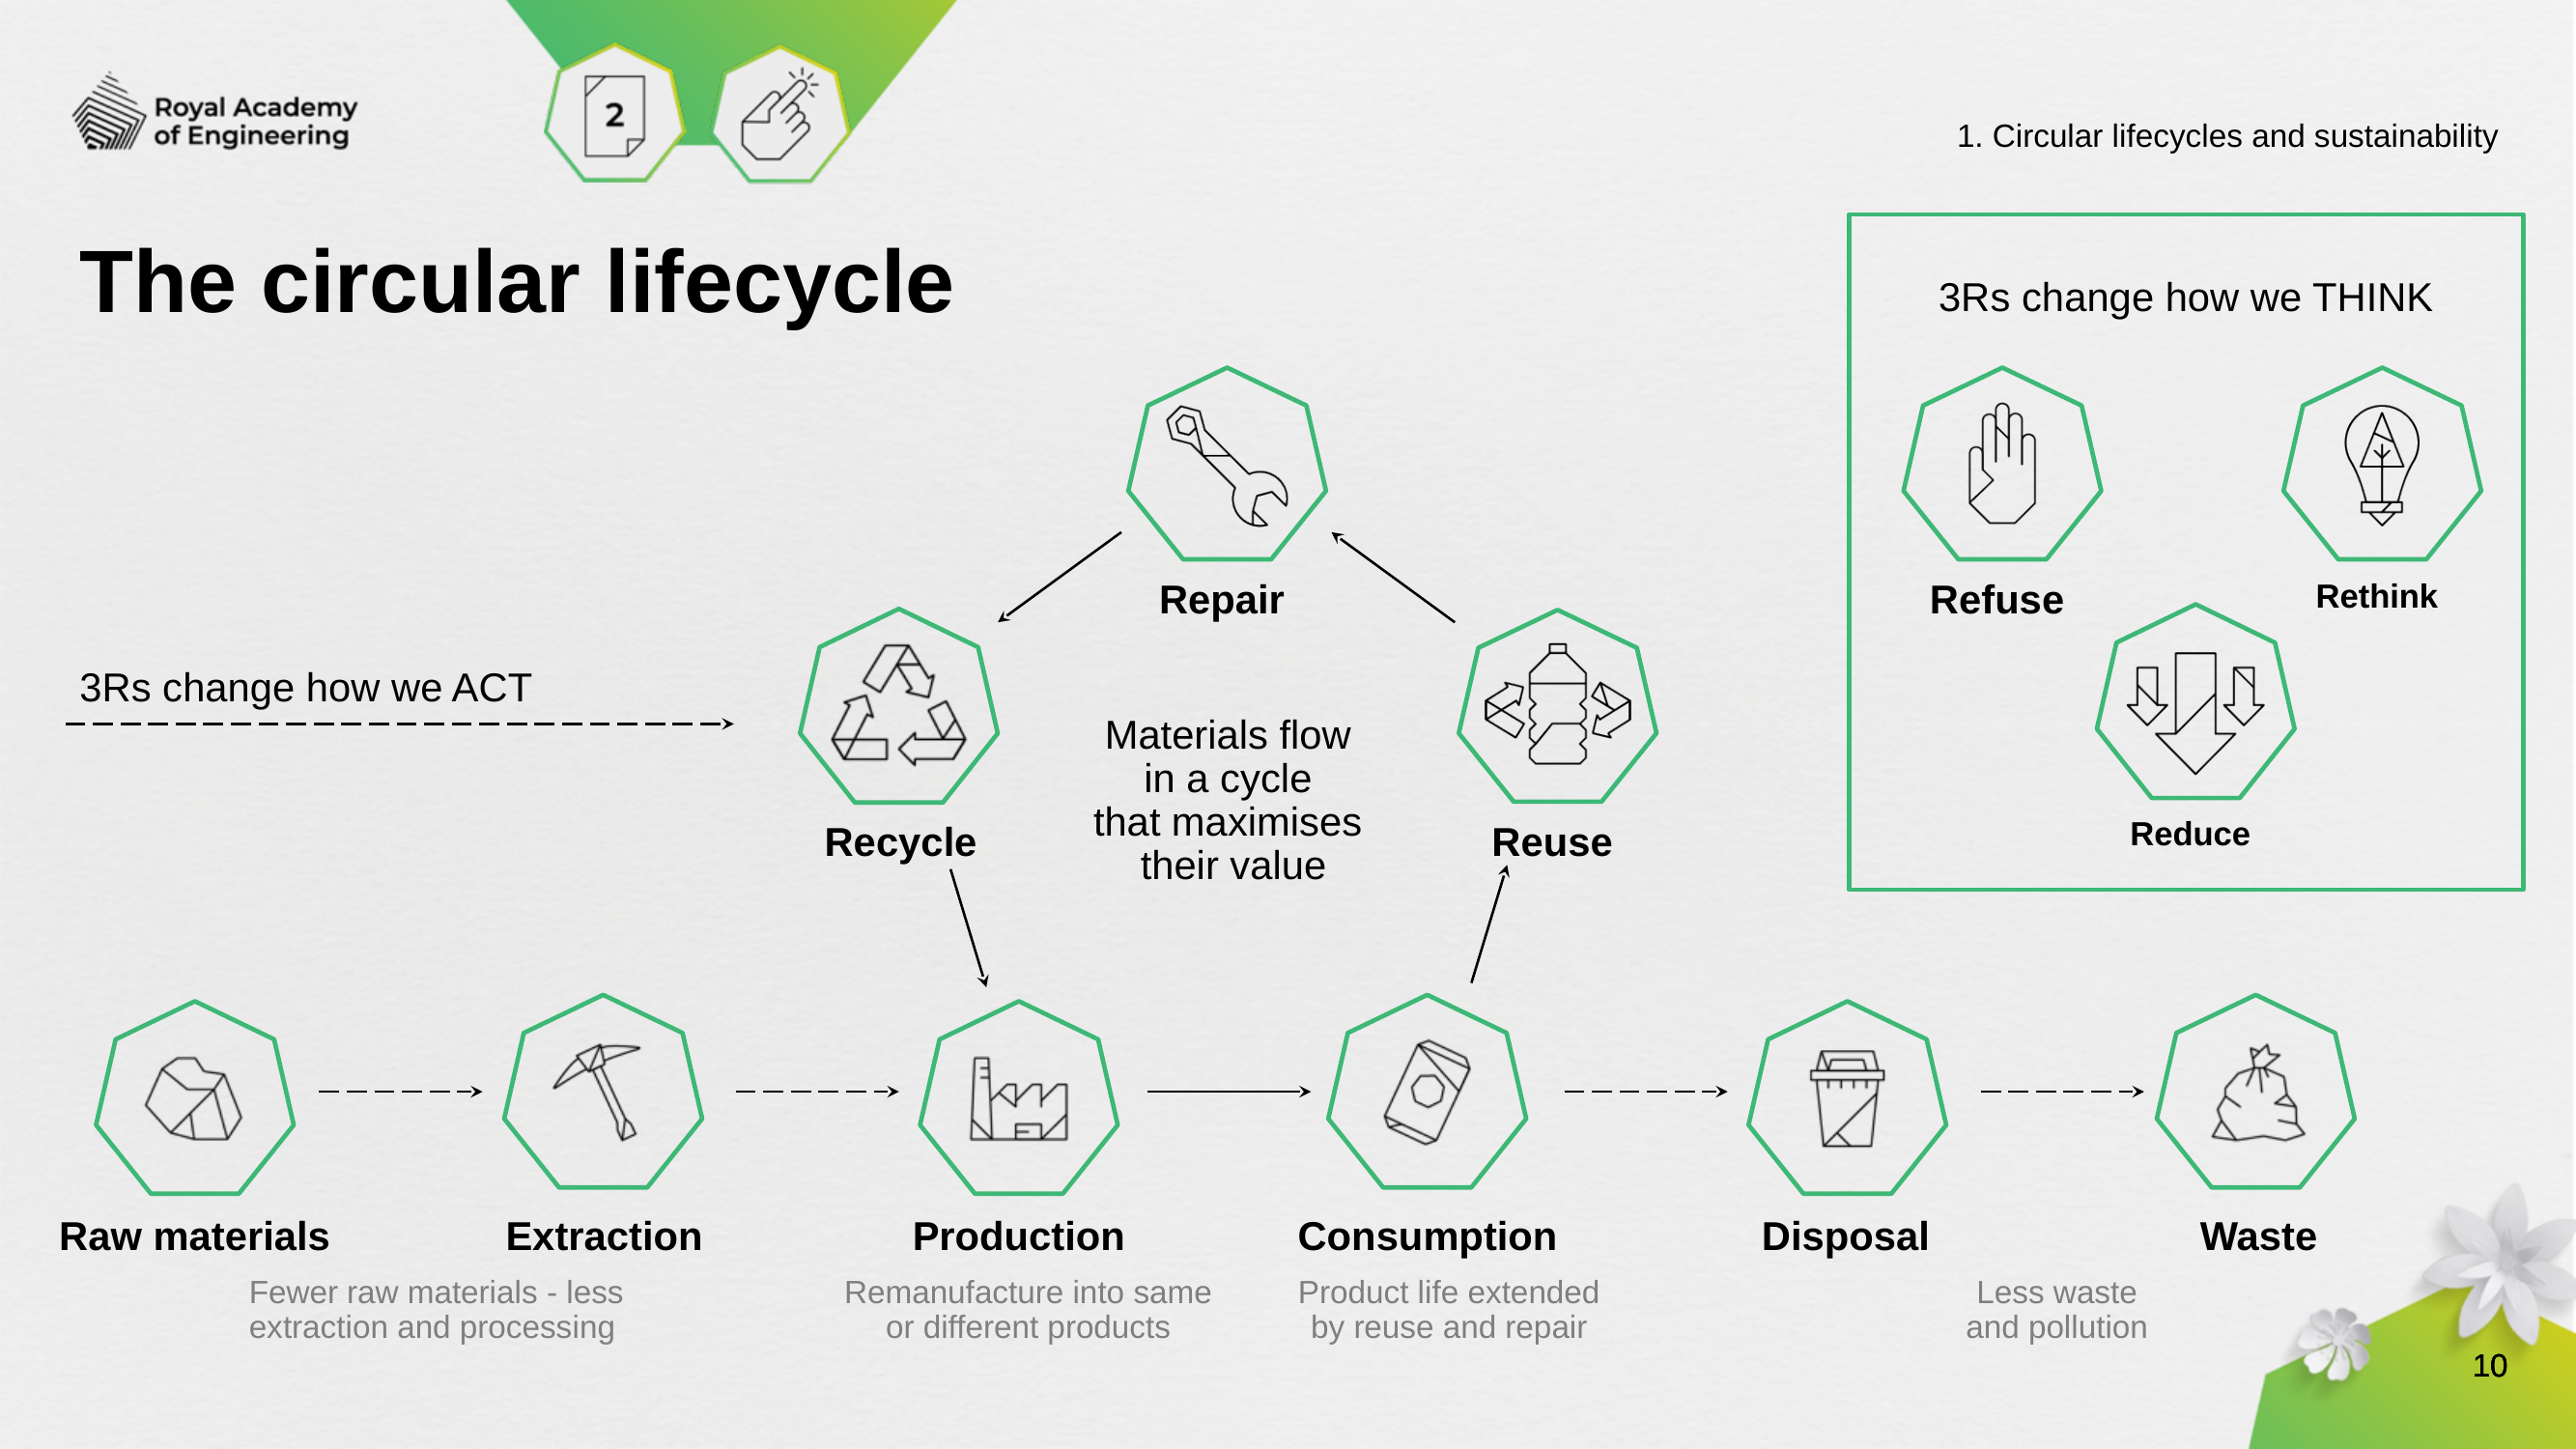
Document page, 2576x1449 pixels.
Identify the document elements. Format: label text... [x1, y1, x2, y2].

list Refuse [1910, 571, 2084, 648]
list 3Rs change how we ACT [65, 660, 794, 722]
title The circular lifecycle [65, 229, 1647, 345]
list Extraction [402, 1208, 807, 1285]
list Rethink [2290, 571, 2464, 648]
list Production [865, 1208, 1173, 1267]
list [920, 1001, 1118, 1194]
list Reuse [1465, 813, 1640, 890]
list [2156, 994, 2356, 1188]
list Disposal [1688, 1208, 2003, 1285]
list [1127, 367, 1327, 560]
list Consumption [1271, 1208, 1585, 1285]
text_box 1. Circular lifecycles and sustainability [1666, 107, 2515, 185]
text_box Product life extended by reuse and repair [1279, 1267, 1620, 1371]
list Reduce [2104, 809, 2278, 886]
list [96, 1001, 295, 1194]
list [1327, 994, 1527, 1188]
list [1903, 367, 2102, 560]
text_box Fewer raw materials - less extraction and processing [235, 1267, 660, 1371]
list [1748, 1001, 1947, 1194]
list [800, 608, 999, 803]
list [2282, 367, 2482, 560]
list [503, 994, 703, 1188]
text_box 10 [2422, 1345, 2508, 1423]
picture [0, 0, 2576, 1449]
list Recycle [800, 813, 1003, 890]
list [2096, 604, 2295, 799]
list Repair [1135, 571, 1309, 648]
list Waste [2171, 1208, 2346, 1285]
list Raw materials [10, 1208, 380, 1269]
text_box Less waste and pollution [1942, 1267, 2172, 1371]
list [1458, 610, 1657, 803]
text_box 3Rs change how we THINK [1849, 213, 2524, 890]
text_box Remanufacture into same or different products [818, 1267, 1239, 1371]
list Materials flow in a cycle that maximises their value [1062, 707, 1406, 953]
